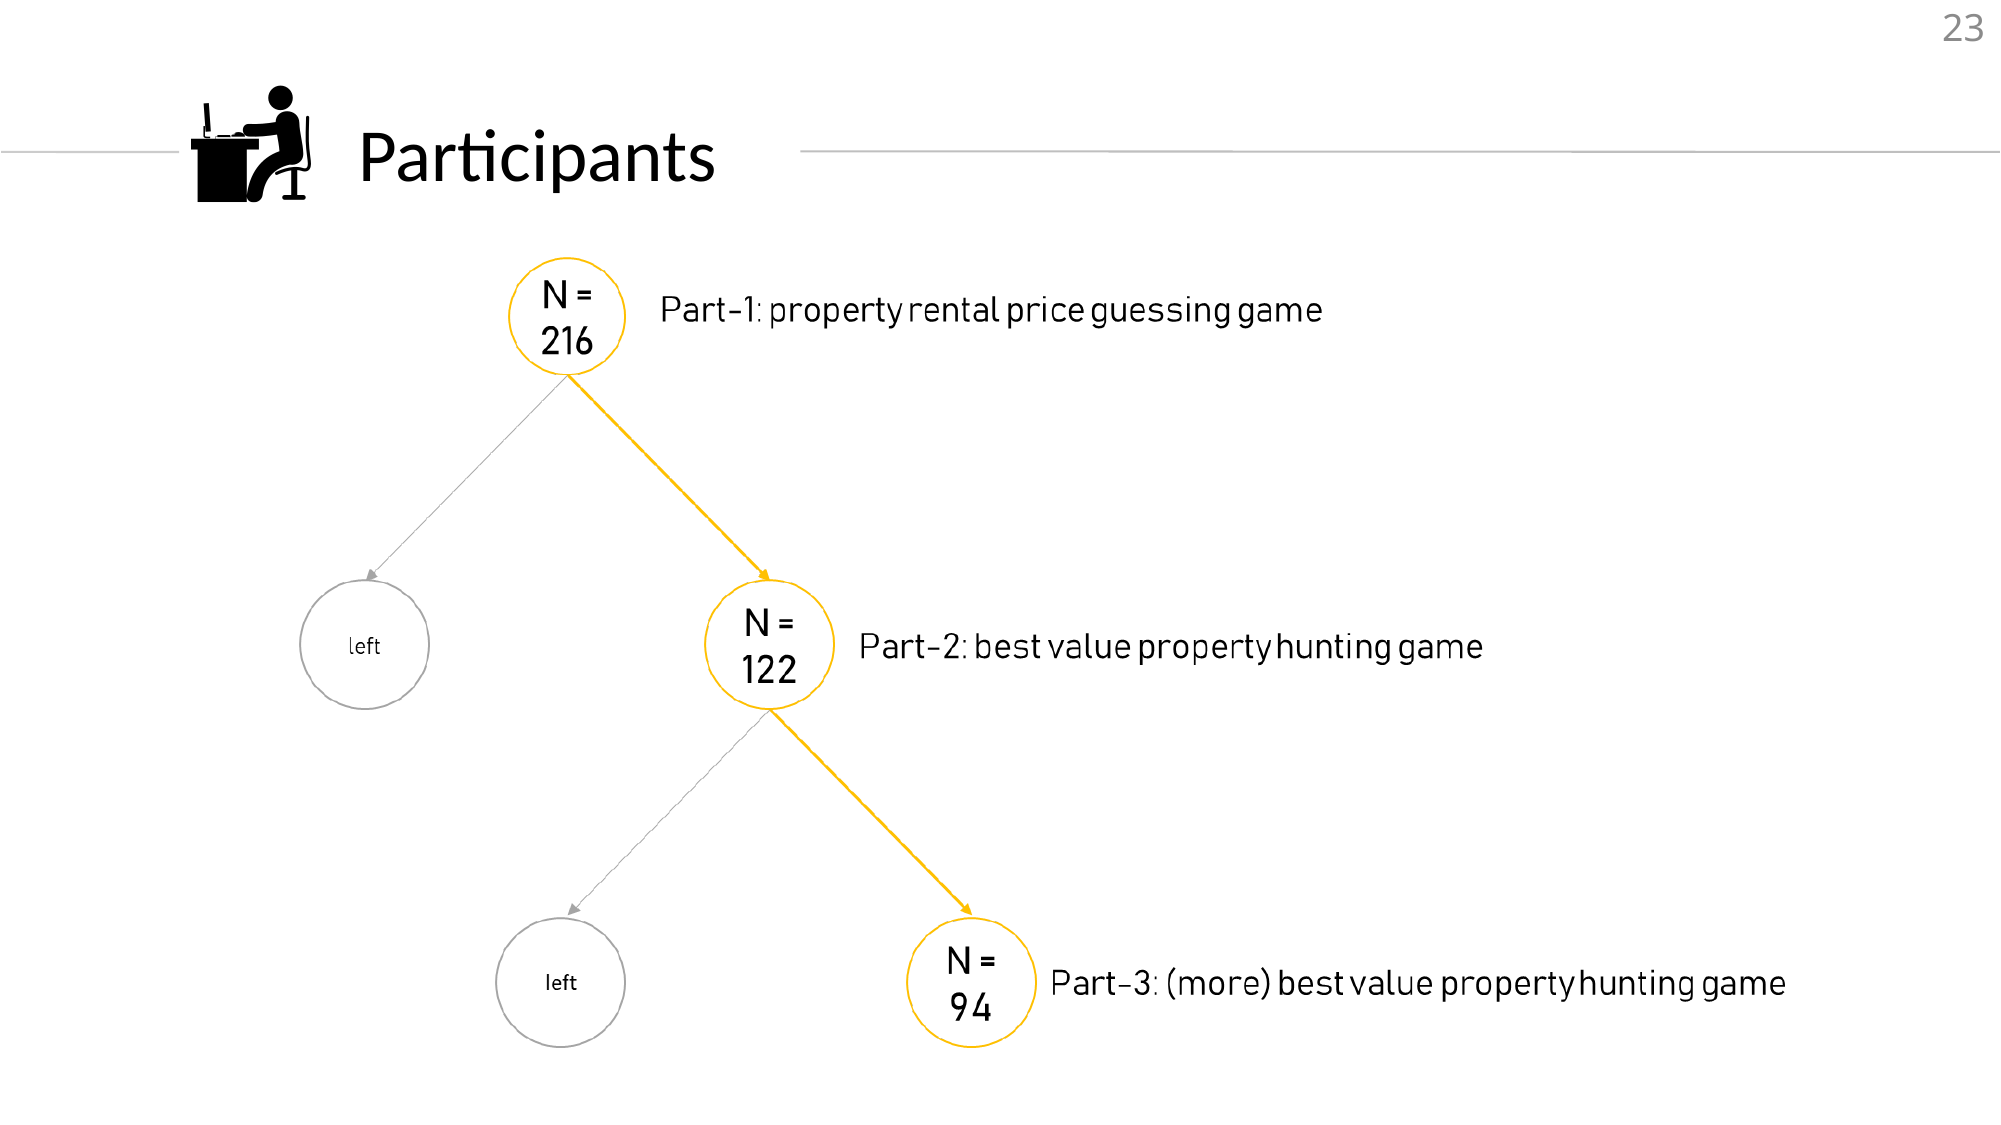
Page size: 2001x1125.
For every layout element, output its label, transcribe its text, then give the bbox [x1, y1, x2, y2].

slide_number 23 [1550, 0, 2000, 60]
text_box Participants [343, 98, 801, 204]
picture [299, 257, 1808, 1052]
picture [191, 84, 311, 203]
